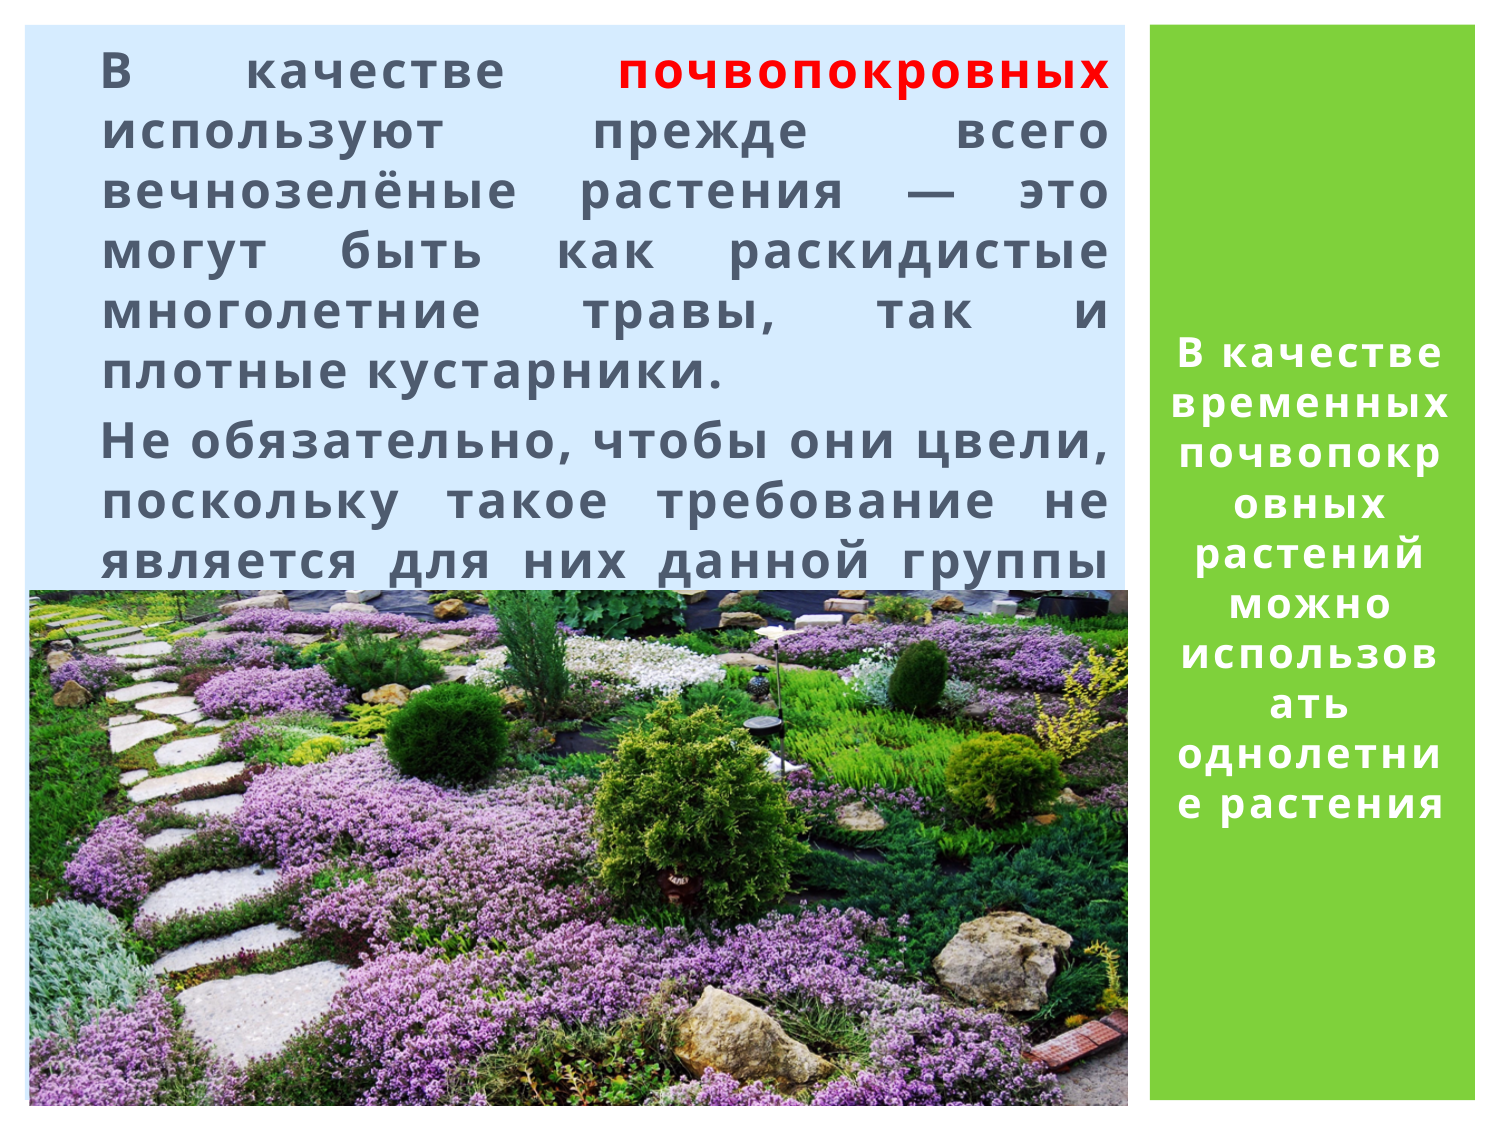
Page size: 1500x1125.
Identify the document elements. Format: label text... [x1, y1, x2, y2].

picture [29, 589, 1129, 1107]
text_box В качестве почвопокровных используют прежде всего вечнозелёные растения — это могут быть как раскидистые многолетние травы, так и плотные кустарники. Не обязательно, чтобы они цвели, поскольку такое требование не является для них данной группы растений важным. [41, 30, 1128, 589]
list В качестве временных почвопокровных растений можно использовать однолетние растения [1151, 326, 1471, 835]
